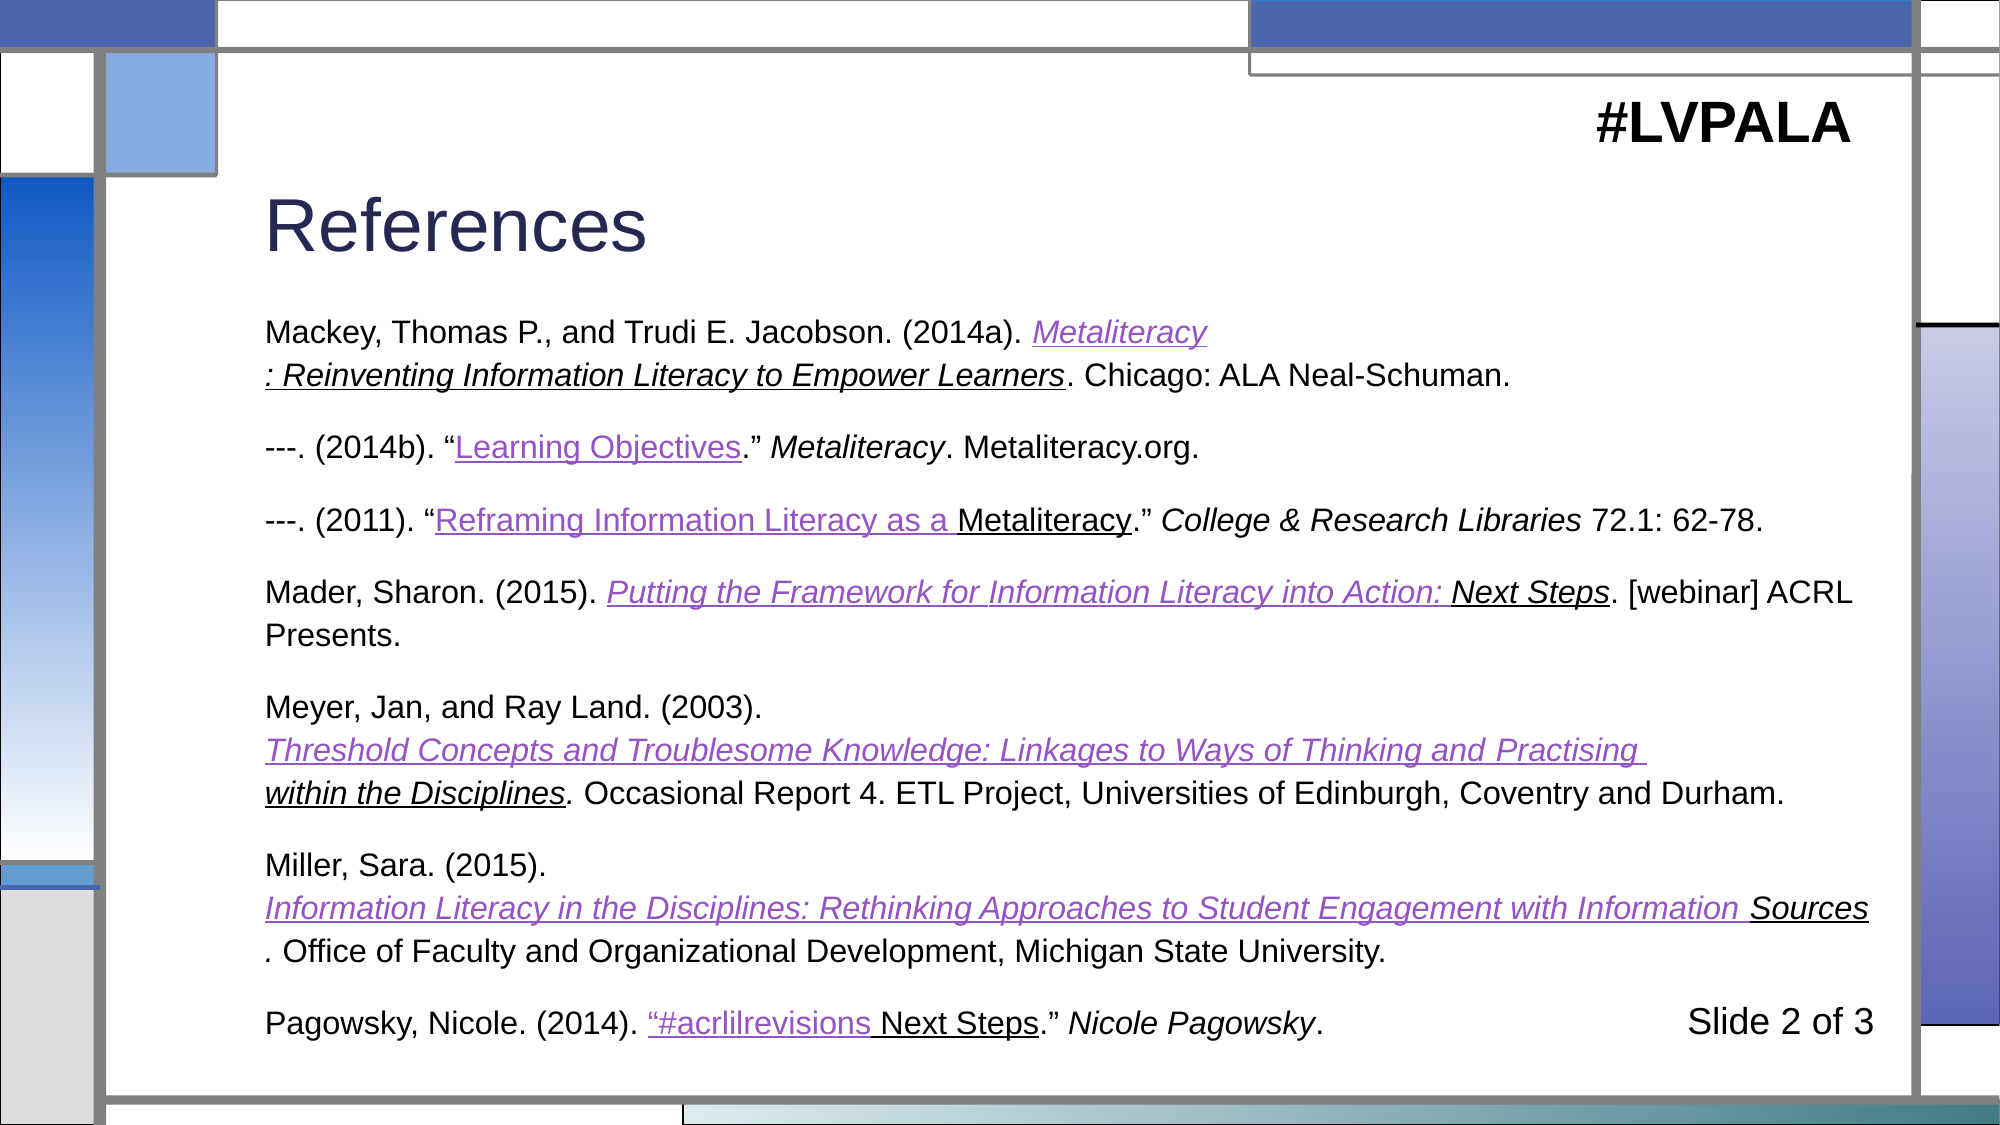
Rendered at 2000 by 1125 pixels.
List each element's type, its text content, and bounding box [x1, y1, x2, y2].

text_box Slide 2 of 3 [1662, 989, 1900, 1050]
text_box #LVPALA [1537, 77, 1913, 162]
list Mackey, Thomas P., and Trudi E. Jacobson. (2014a). Metaliteracy: Reinventing Information Literacy to Empower Learners. Chicago: ALA Neal-Schuman. ---. (2014b). “Learning Objectives.” Metaliteracy. Metaliteracy.org. ---. (2011). “Reframing Information Literacy as a Metaliteracy.” College & Research Libraries 72.1: 62-78. Mader, Sharon. (2015). Putting the Framework for Information Literacy into Action: Next Steps. [webinar] ACRL Presents. Meyer, Jan, and Ray Land. (2003). Threshold Concepts and Troublesome Knowledge: Linkages to Ways of Thinking and Practising within the Disciplines. Occasional Report 4. ETL Project, Universities of Edinburgh, Coventry and Durham. Miller, Sara. (2015). Information Literacy in the Disciplines: Rethinking Approaches to Student Engagement with Information Sources. Office of Faculty and Organizational Development, Michigan State University. Pagowsky, Nicole. (2014). “#acrlilrevisions Next Steps.” Nicole Pagowsky. [249, 299, 1888, 1050]
title References [249, 87, 1900, 275]
